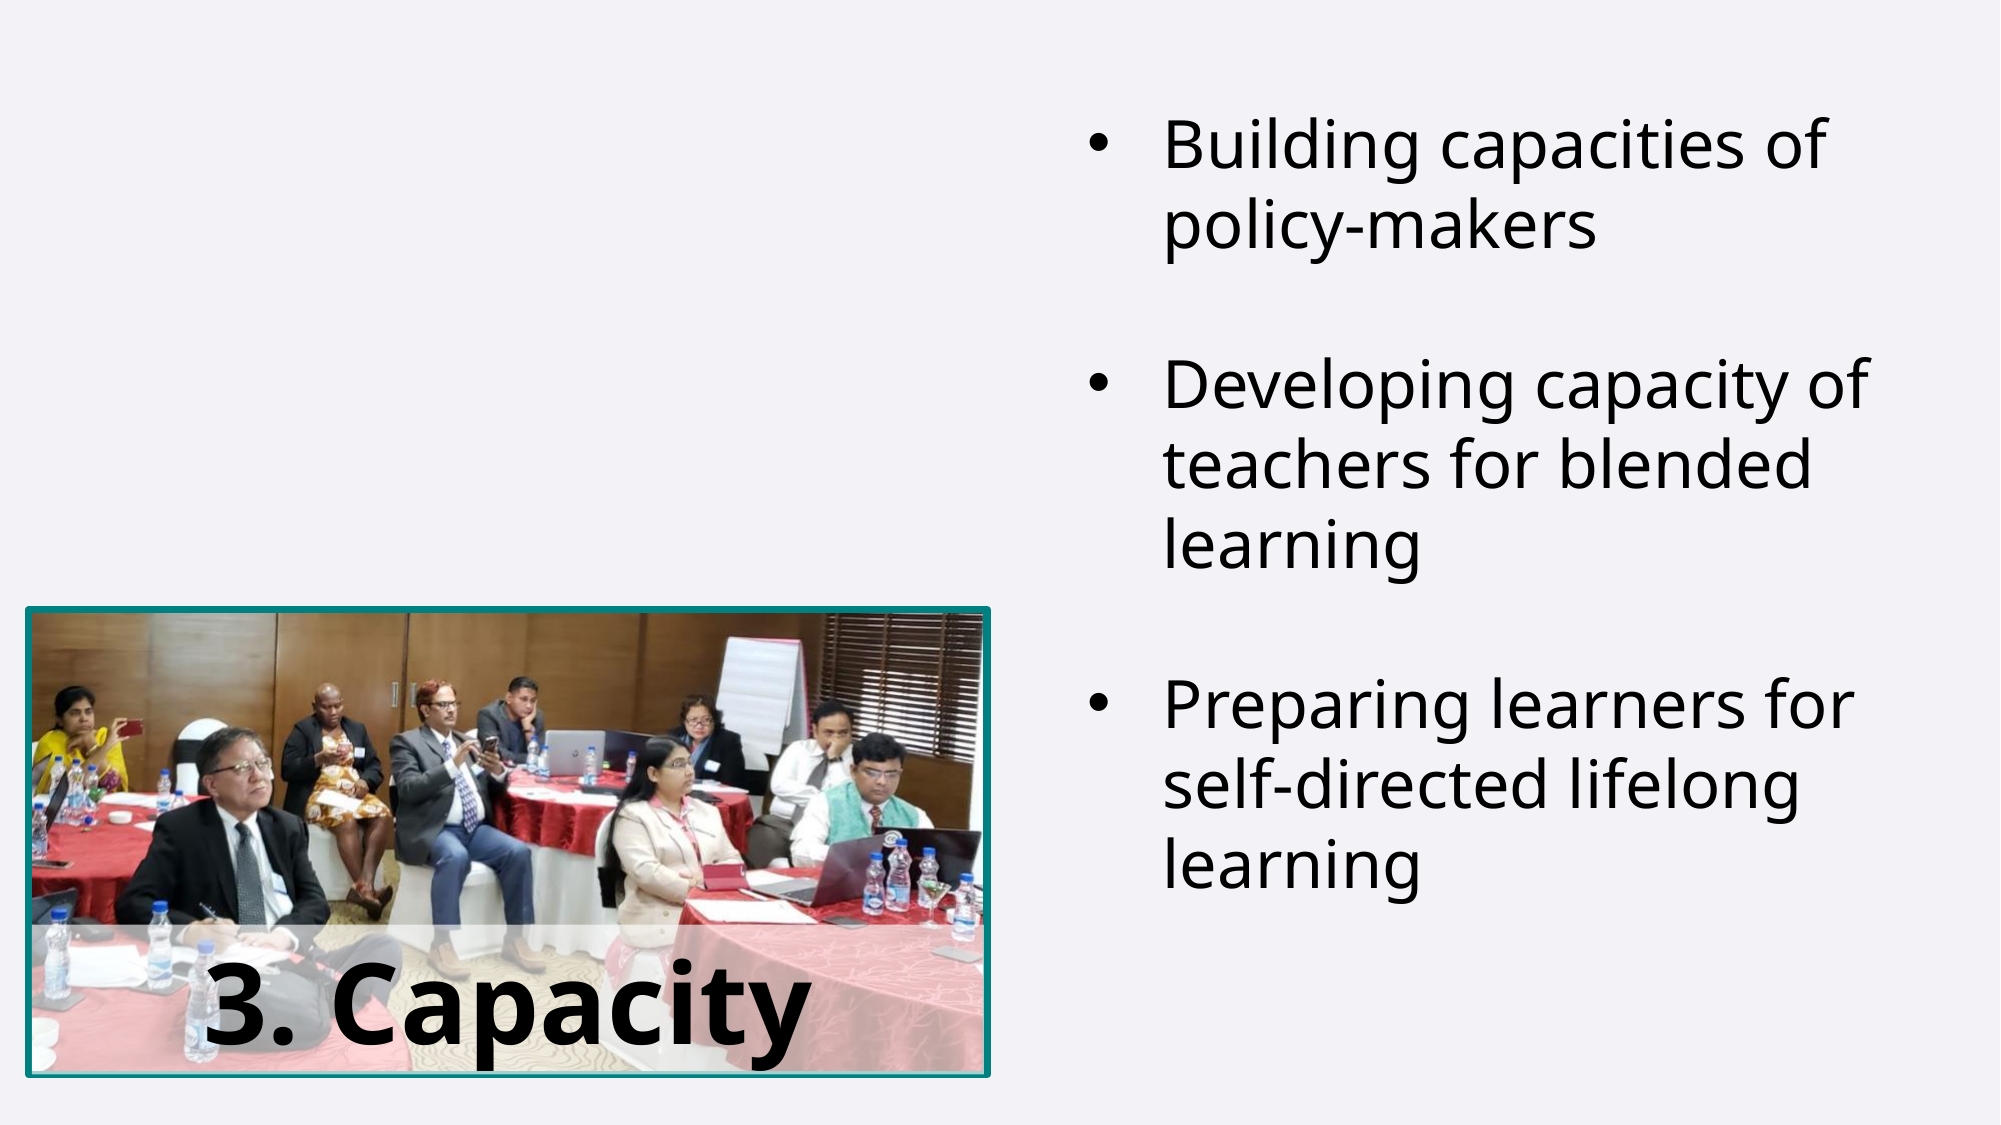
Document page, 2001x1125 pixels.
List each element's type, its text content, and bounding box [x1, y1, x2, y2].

text_box 3. Capacity [31, 924, 984, 1075]
picture [32, 613, 984, 1071]
text_box Building capacities of policy-makers Developing capacity of teachers for blended learning Preparing learners for self-directed lifelong learning [1073, 94, 2000, 909]
